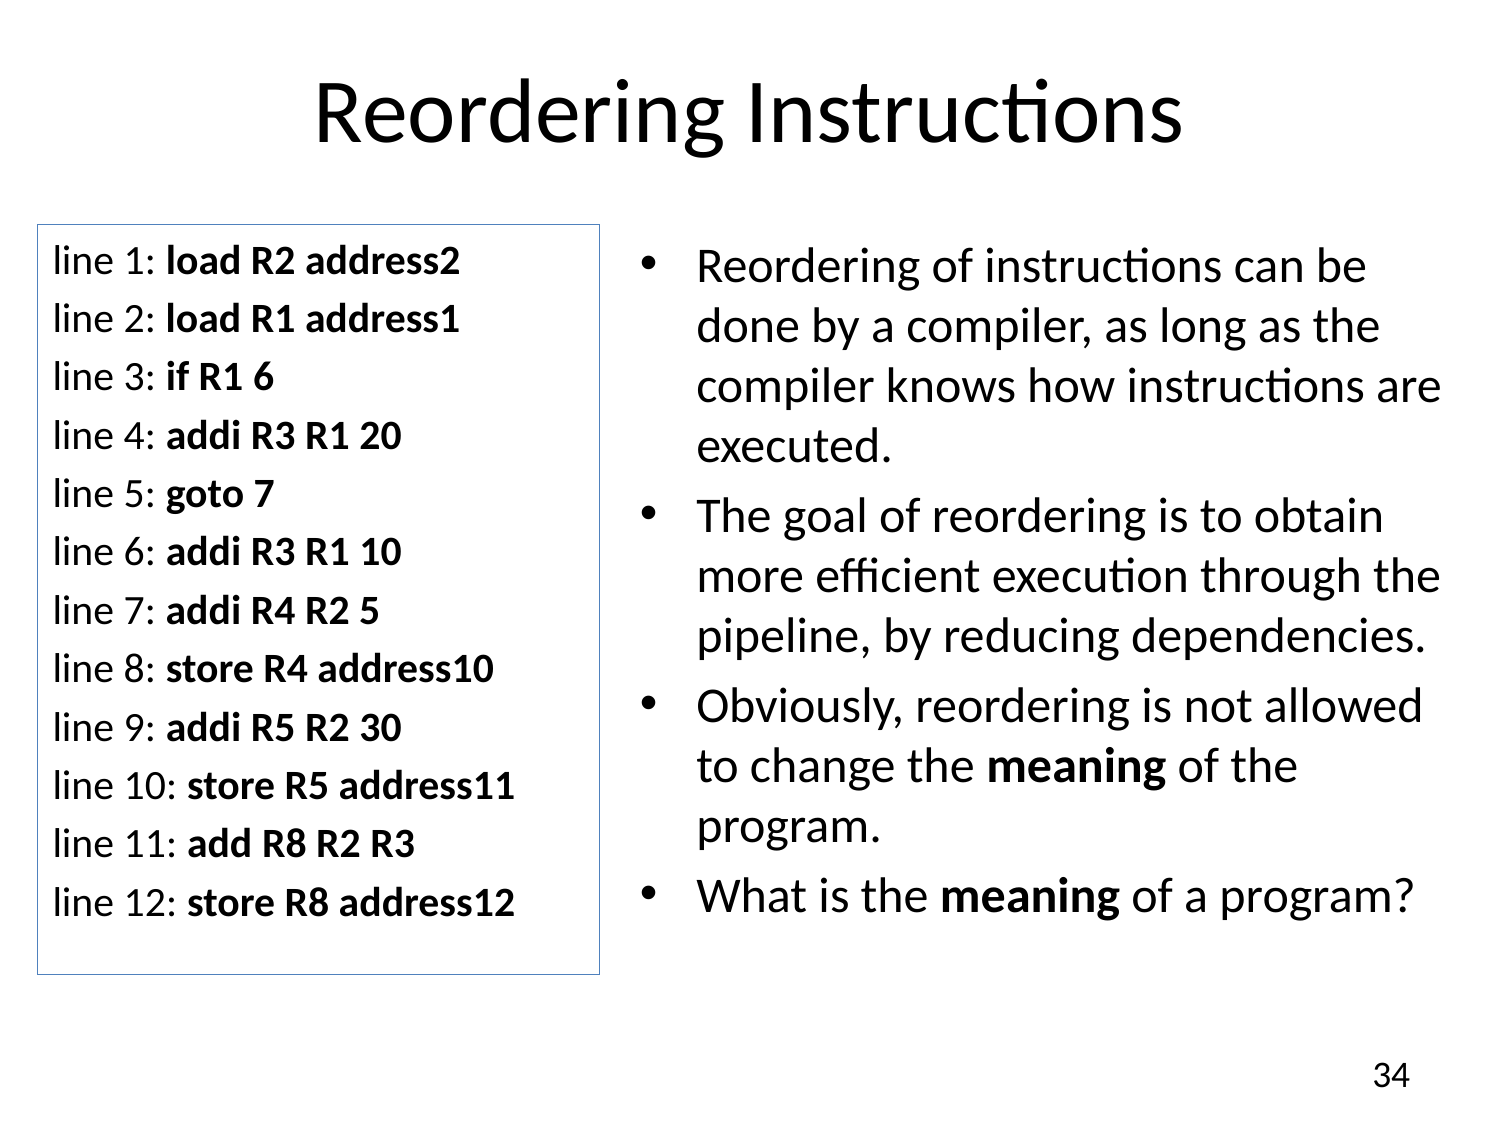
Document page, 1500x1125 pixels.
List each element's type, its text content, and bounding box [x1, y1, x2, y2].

title Reordering Instructions [75, 12, 1425, 200]
text_box Reordering of instructions can be done by a compiler, as long as the compiler knows how instructions are executed. The goal of reordering is to obtain more efficient execution through the pipeline, by reducing dependencies. Obviously, reordering is not allowed to change the meaning of the program. What is the meaning of a program? [624, 224, 1463, 1050]
list line 1: load R2 address2 line 2: load R1 address1 line 3: if R1 6 line 4: addi R3 R1 20 line 5: goto 7 line 6: addi R3 R1 10 line 7: addi R4 R2 5 line 8: store R4 address10 line 9: addi R5 R2 30 line 10: store R5 address11 line 11: add R8 R2 R3 line 12: store R8 address12 [37, 224, 600, 975]
slide_number 34 [1074, 1050, 1425, 1103]
